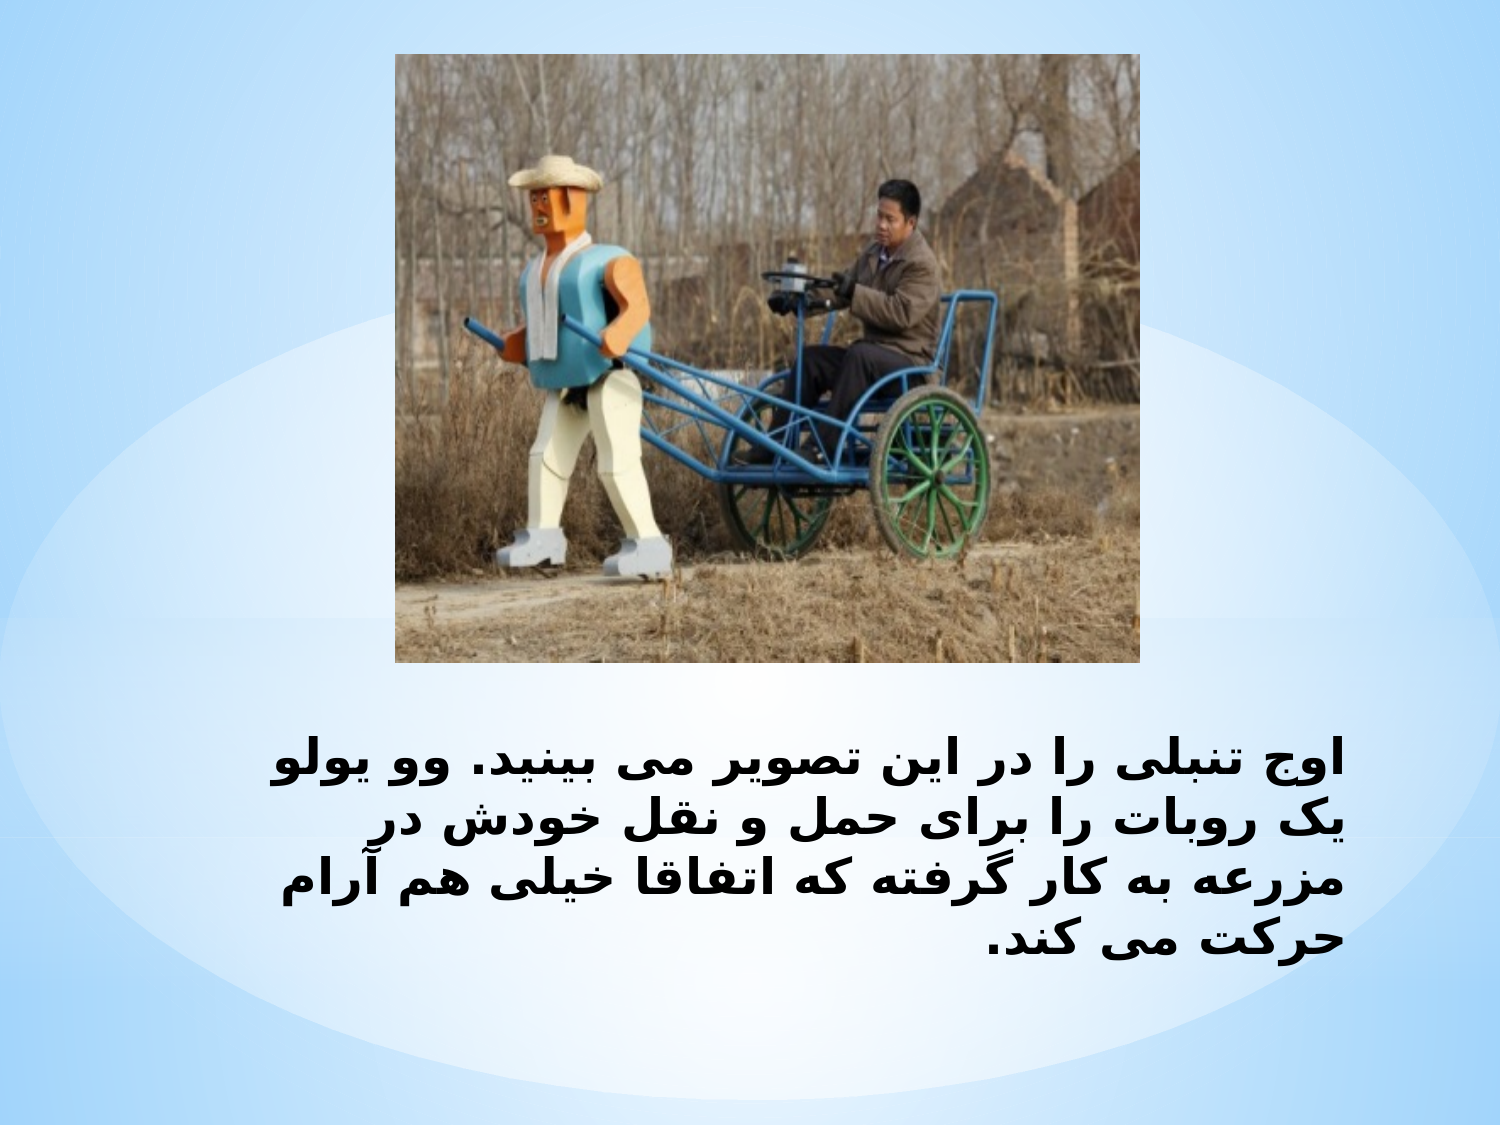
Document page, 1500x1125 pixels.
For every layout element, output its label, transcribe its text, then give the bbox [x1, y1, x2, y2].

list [395, 54, 1140, 663]
title اوج تنبلی را در این تصویر می بینید. وو یولو یک روبات را برای حمل و نقل خودش در مزرعه به کار گرفته که اتفاقا خیلی هم آرام حرکت می کند. [183, 717, 1363, 905]
